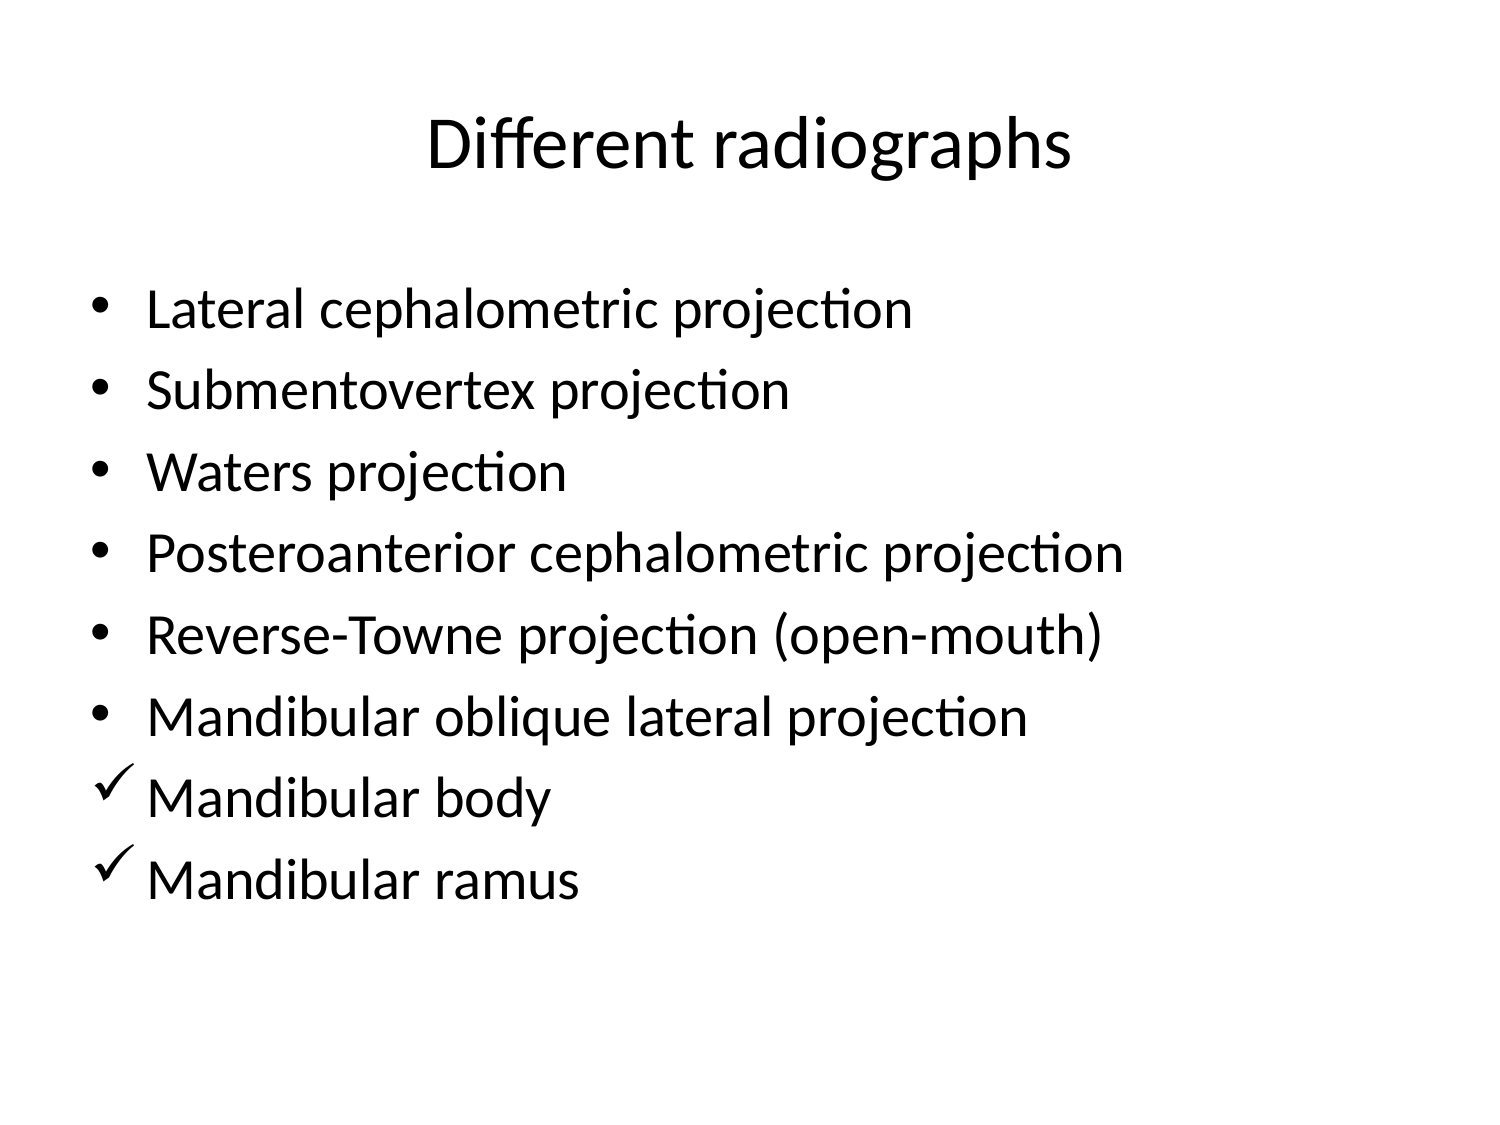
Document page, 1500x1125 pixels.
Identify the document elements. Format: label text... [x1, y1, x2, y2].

list Lateral cephalometric projection Submentovertex projection Waters projection Posteroanterior cephalometric projection Reverse-Towne projection (open-mouth) Mandibular oblique lateral projection Mandibular body Mandibular ramus [75, 262, 1425, 1005]
title Different radiographs [75, 45, 1425, 233]
